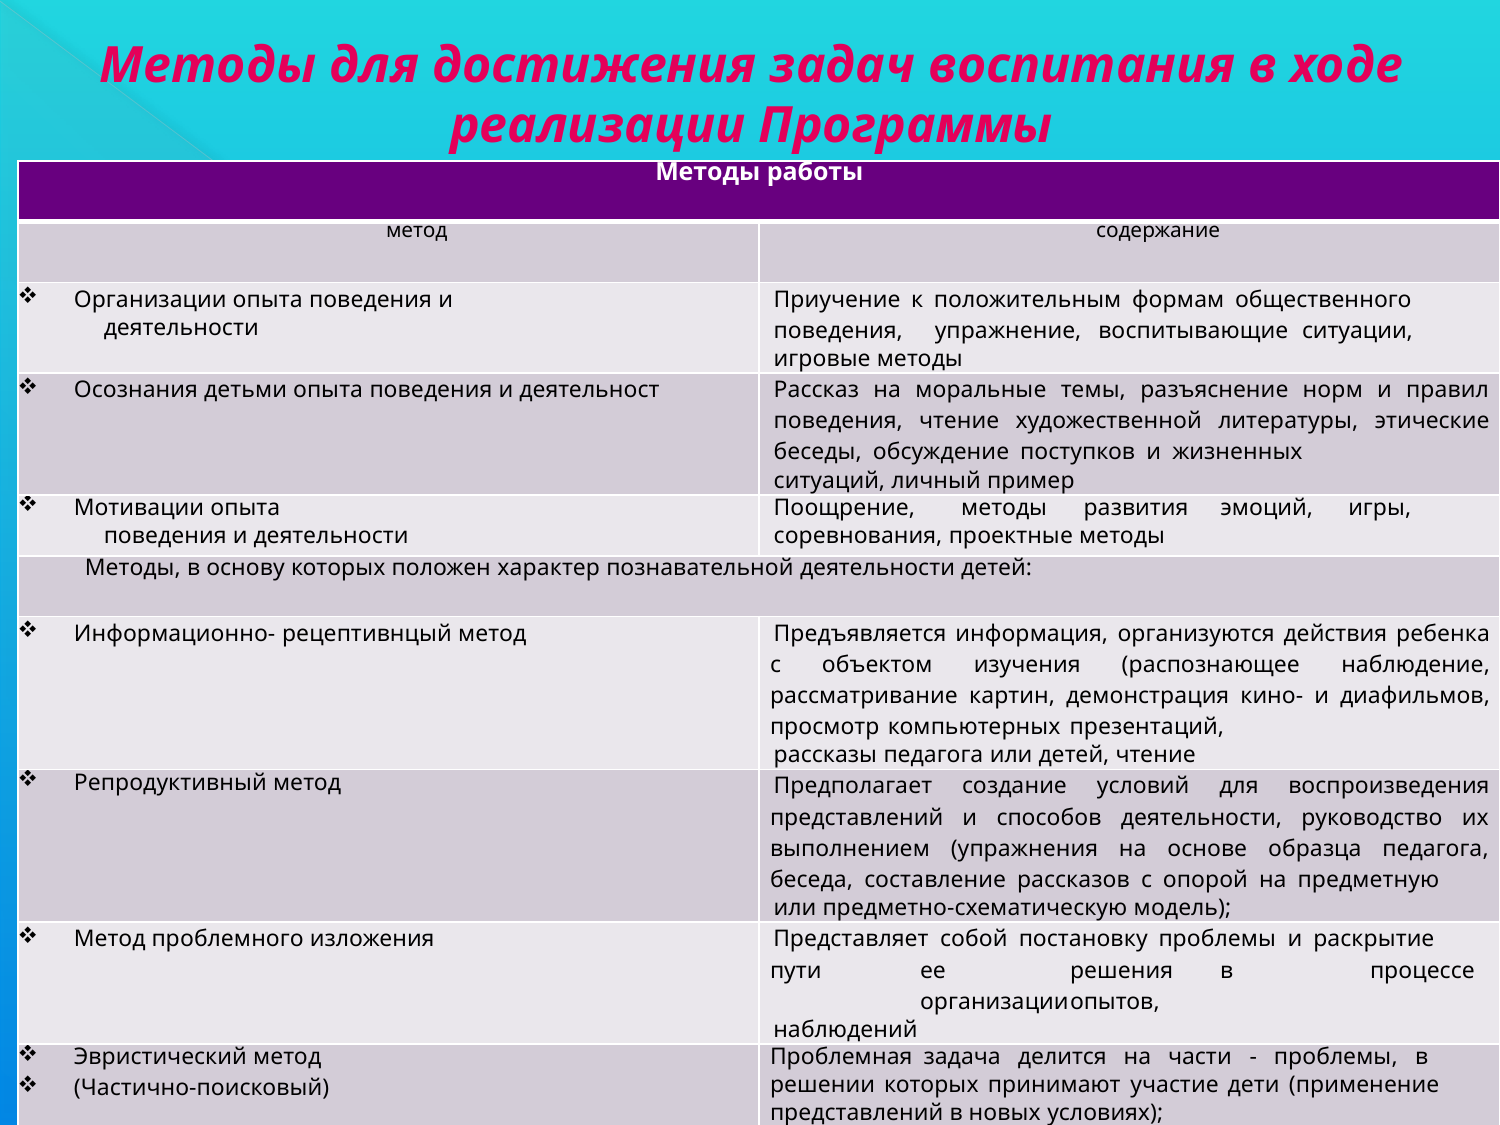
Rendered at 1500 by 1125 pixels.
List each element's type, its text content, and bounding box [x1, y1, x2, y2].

table_cell Мотивации опыта поведения и деятельности [19, 496, 758, 555]
table_cell Информационно- рецептивнцый метод [19, 617, 758, 769]
table_cell Приучение к положительным формам общественного поведения, упражнение, воспитывающие ситуации, игровые методы [760, 283, 1499, 372]
title Методы для достижения задач воспитания в ходе реализации Программы [76, 0, 1427, 160]
table_cell метод [19, 224, 758, 282]
table_cell Рассказ на моральные темы, разъяснение норм и правил поведения, чтение художественной литературы, этические беседы, обсуждение поступков и жизненных ситуаций, личный пример [760, 374, 1499, 494]
table_cell Предполагает создание условий для воспроизведения представлений и способов деятельности, руководство их выполнением (упражнения на основе образца педагога, беседа, составление рассказов с опорой на предметную или предметно-схематическую модель); [760, 770, 1499, 921]
table_cell Метод проблемного изложения [19, 923, 758, 1043]
table_cell Поощрение, методы развития эмоций, игры, соревнования, проектные методы [760, 496, 1499, 555]
table_cell Репродуктивный метод [19, 770, 758, 921]
table_cell Организации опыта поведения и деятельности [19, 283, 758, 372]
table_cell Эвристический метод (Частично-поисковый) [19, 1045, 758, 1125]
table_cell Представляет собой постановку проблемы и раскрытие пути ее решения в процессе организации опытов, наблюдений [760, 923, 1499, 1043]
table_cell Методы, в основу которых положен характер познавательной деятельности детей: [19, 557, 1499, 616]
table_cell Осознания детьми опыта поведения и деятельност [19, 374, 758, 494]
table_cell содержание [760, 224, 1499, 282]
table_cell Предъявляется информация, организуются действия ребенка с объектом изучения (распознающее наблюдение, рассматривание картин, демонстрация кино- и диафильмов, просмотр компьютерных презентаций, рассказы педагога или детей, чтение [760, 617, 1499, 769]
table_header Методы работы [19, 162, 1499, 219]
table_cell Проблемная задача делится на части - проблемы, в решении которых принимают участие дети (применение представлений в новых условиях); [760, 1045, 1499, 1125]
